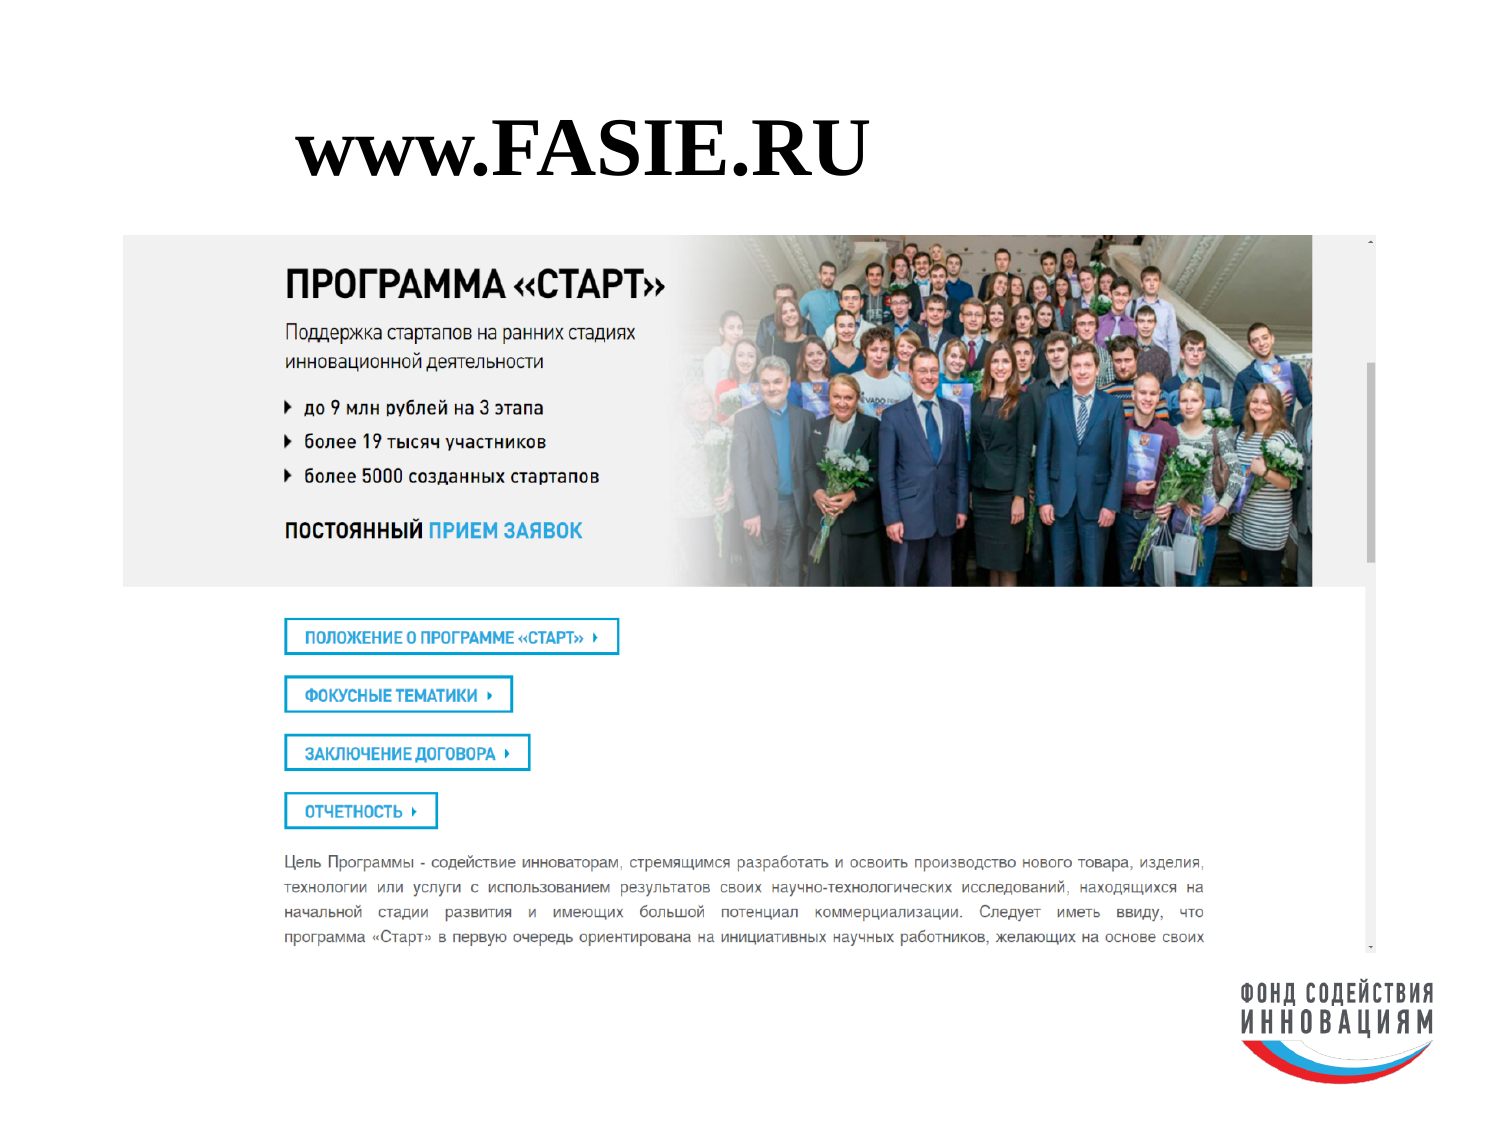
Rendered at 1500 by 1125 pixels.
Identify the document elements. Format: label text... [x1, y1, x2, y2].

text_box www.FASIE.RU [280, 85, 1273, 200]
picture [1237, 975, 1436, 1087]
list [123, 235, 1376, 953]
